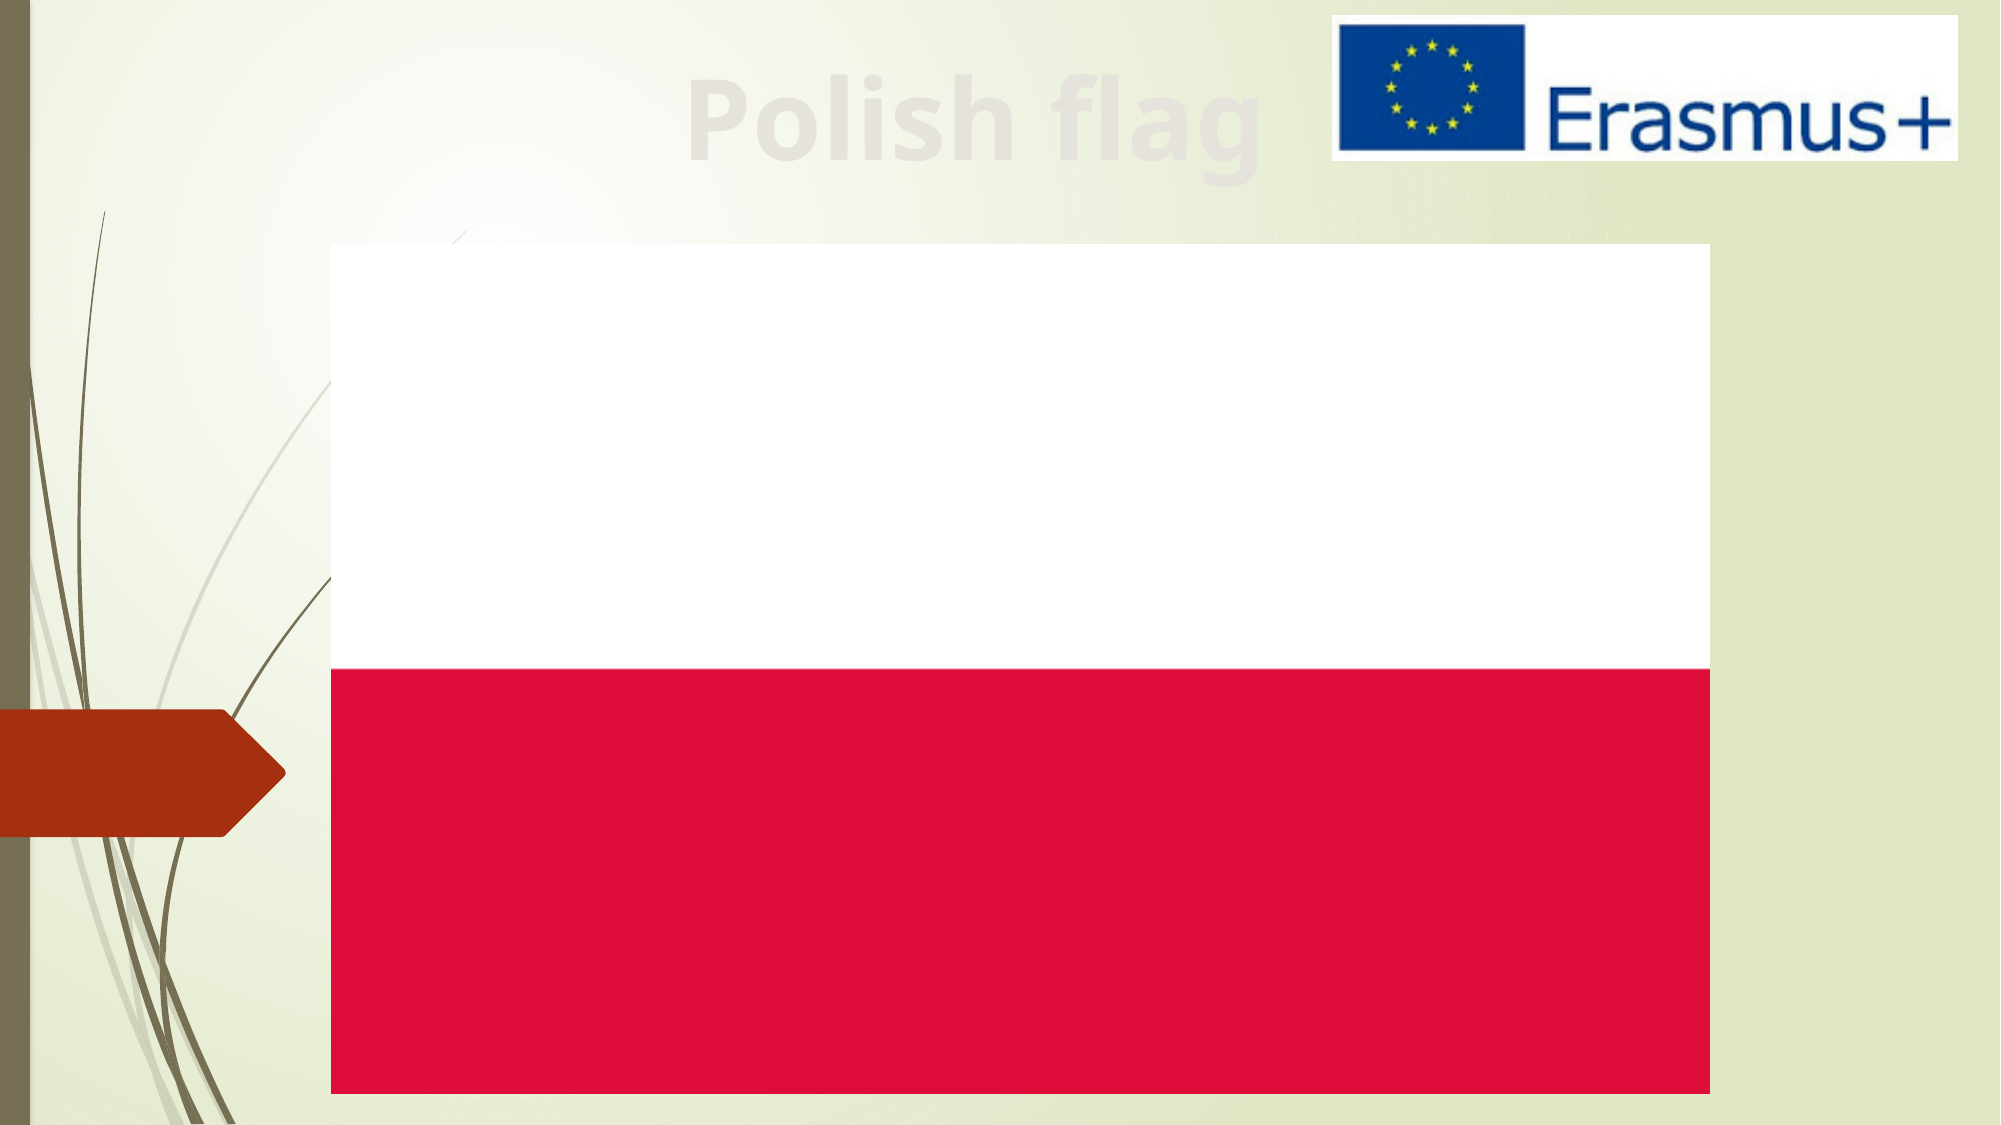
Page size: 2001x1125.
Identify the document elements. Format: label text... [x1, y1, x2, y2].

text_box Polish flag [549, 40, 1283, 191]
picture [1332, 15, 1959, 161]
picture [331, 244, 1711, 1094]
